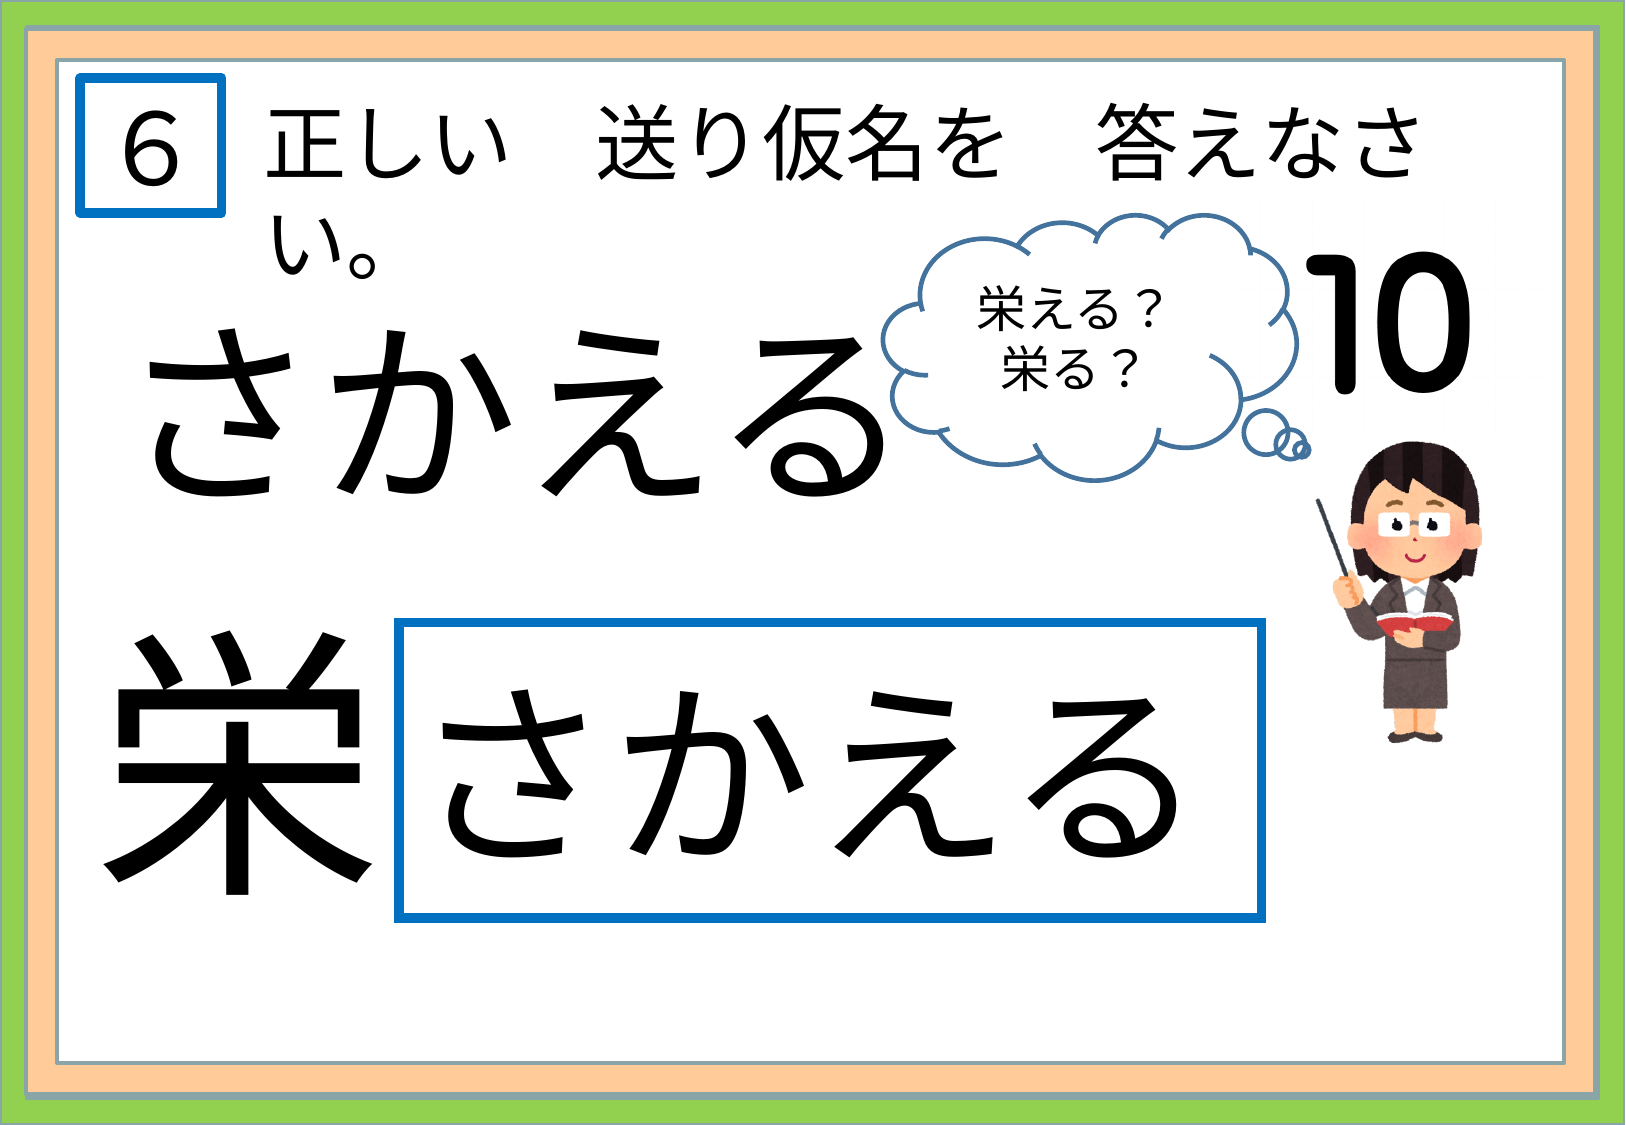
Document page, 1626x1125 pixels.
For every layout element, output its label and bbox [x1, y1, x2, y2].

text_box [0, 0, 1625, 1125]
text_box [1233, 199, 1549, 436]
